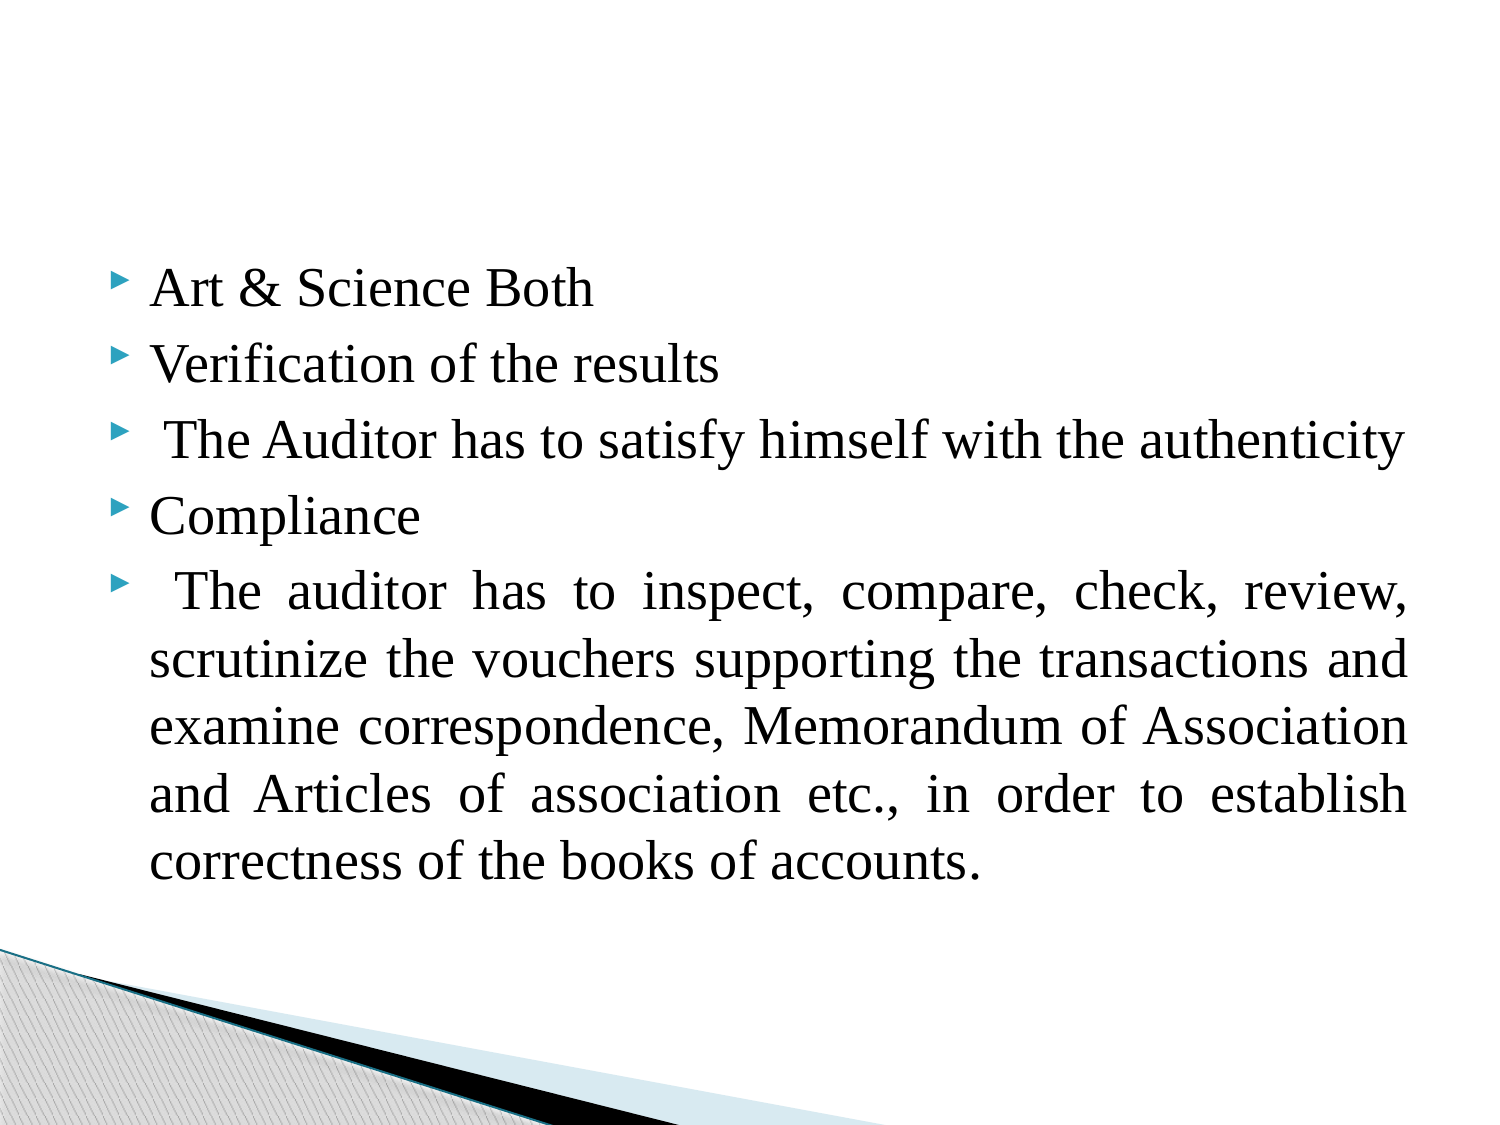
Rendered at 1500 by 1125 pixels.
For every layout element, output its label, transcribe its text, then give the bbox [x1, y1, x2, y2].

list Art & Science Both Verification of the results The Auditor has to satisfy himself with the authenticity Compliance The auditor has to inspect, compare, check, review, scrutinize the vouchers supporting the transactions and examine correspondence, Memorandum of Association and Articles of association etc., in order to establish correctness of the books of accounts. [75, 243, 1425, 986]
